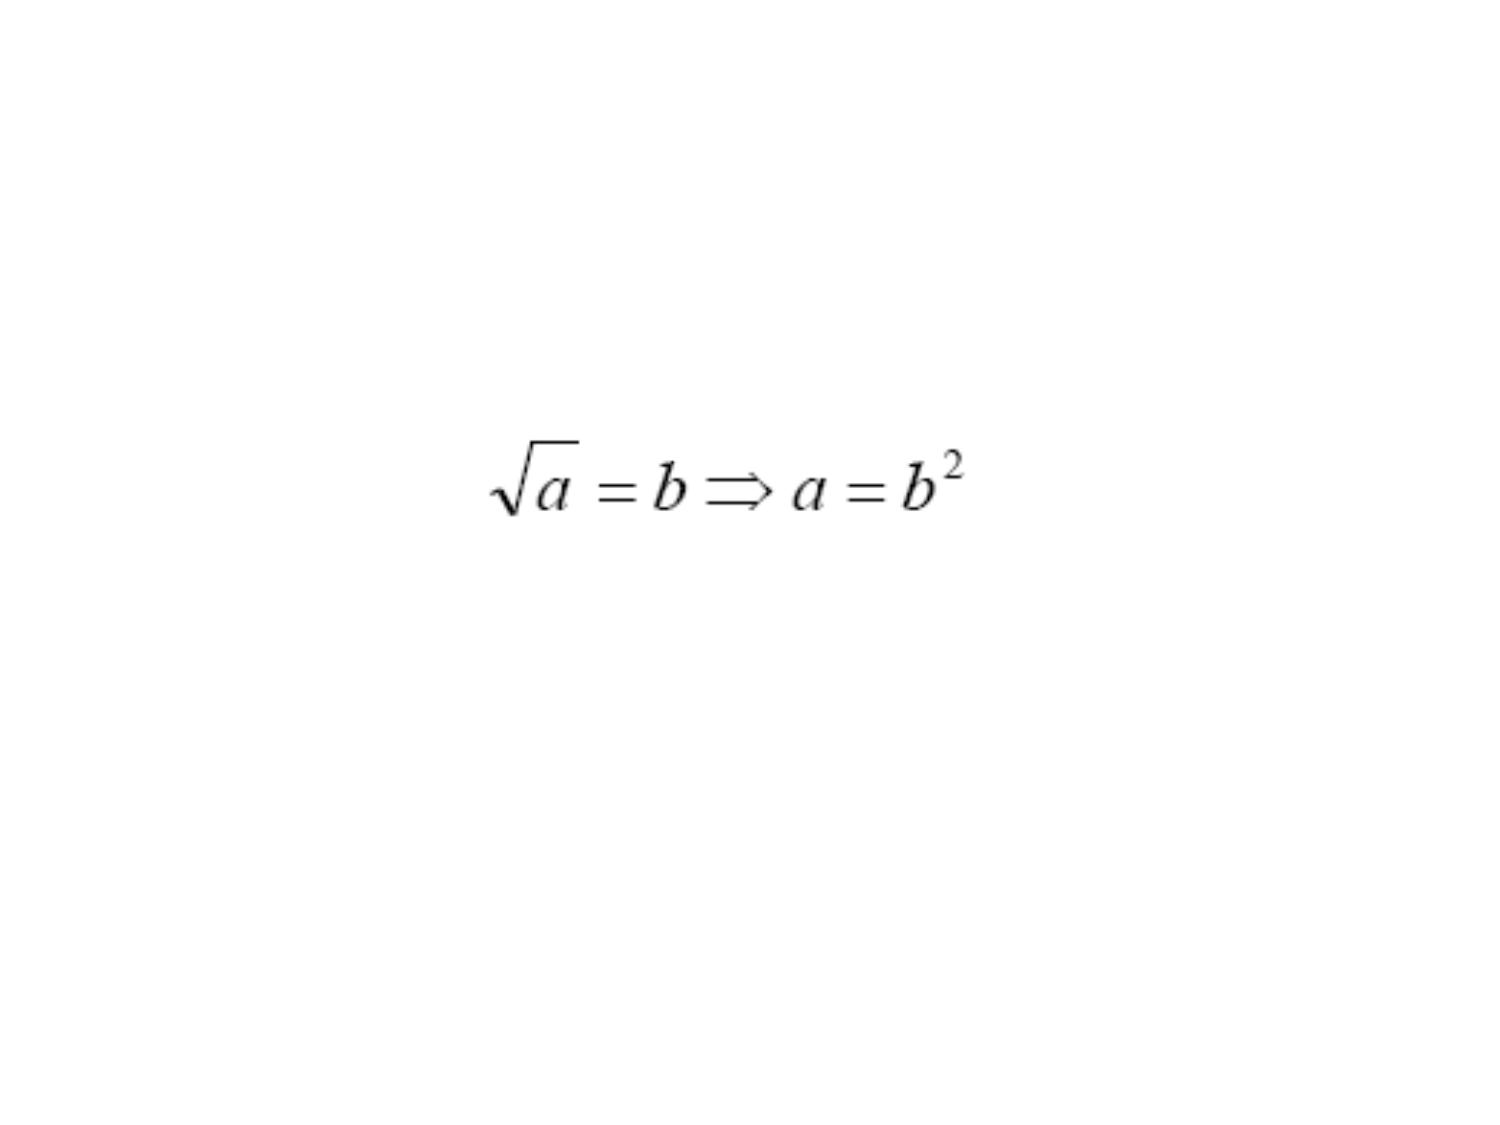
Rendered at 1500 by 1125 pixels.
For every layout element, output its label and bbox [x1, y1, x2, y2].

picture [462, 387, 1043, 612]
